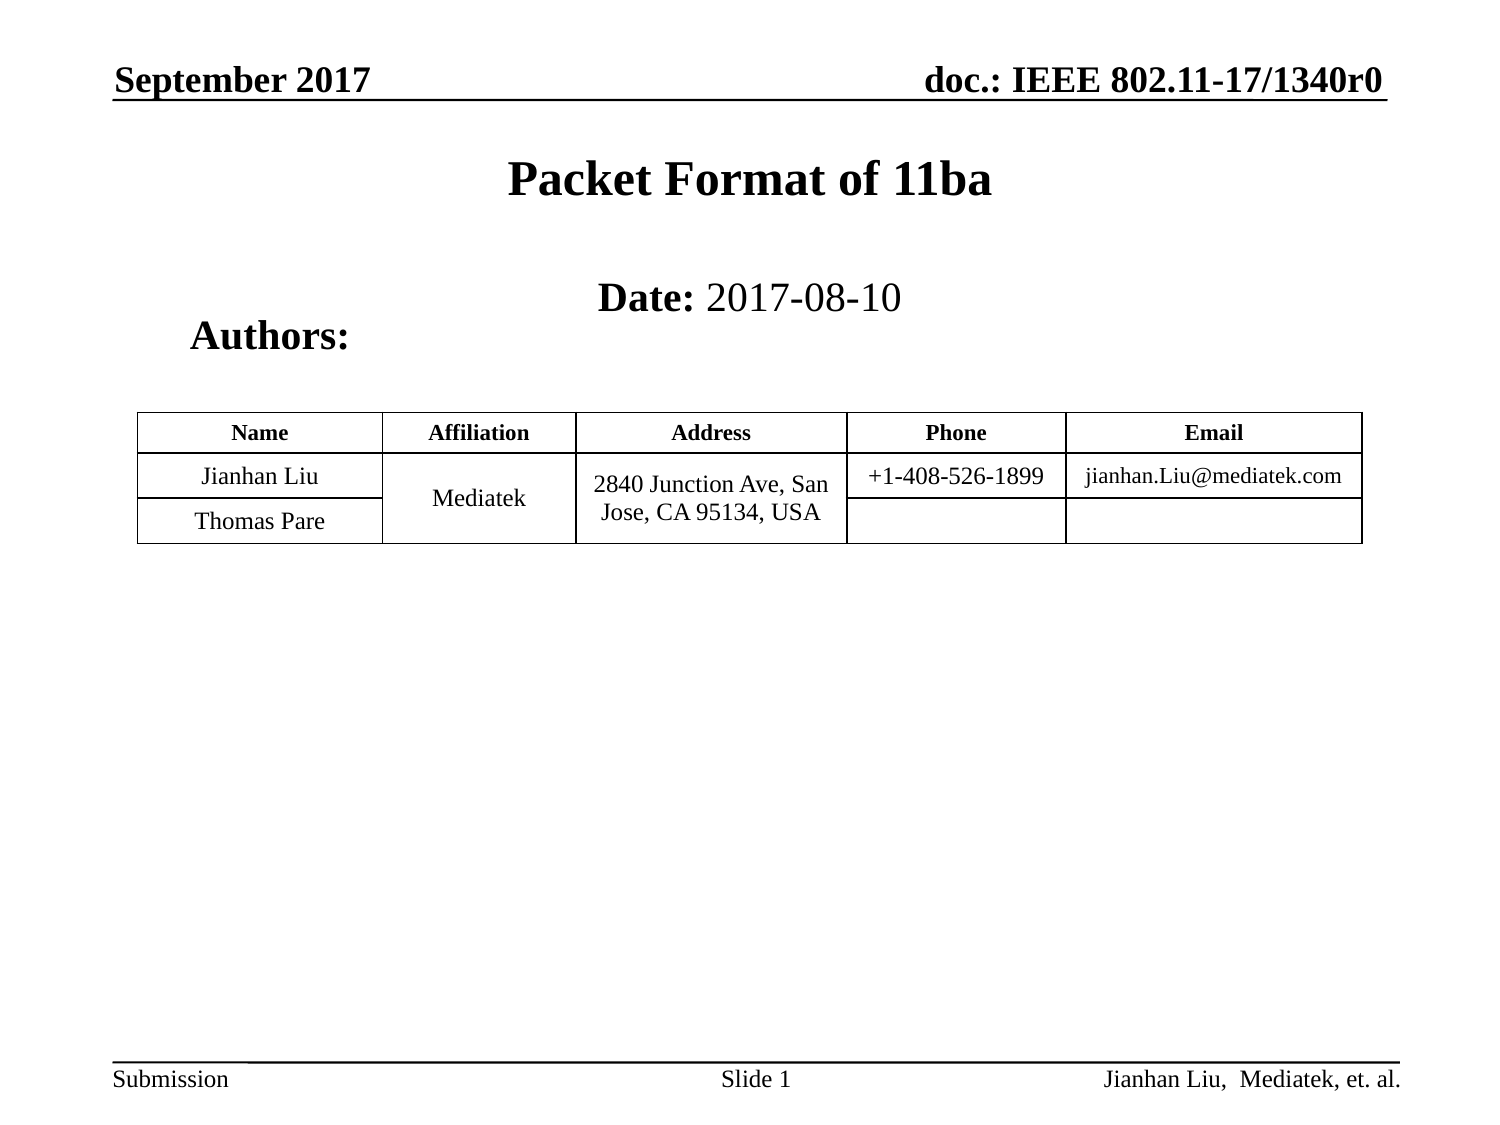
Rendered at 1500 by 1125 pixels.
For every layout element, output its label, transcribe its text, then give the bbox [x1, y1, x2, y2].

table_cell 2840 Junction Ave, San Jose, CA 95134, USA [577, 454, 846, 543]
table_cell +1-408-526-1899 [848, 454, 1065, 497]
slide_number Slide 1 [712, 1061, 800, 1093]
text_box Authors: [174, 299, 413, 363]
table_cell Mediatek [383, 454, 575, 543]
table_cell [848, 499, 1065, 543]
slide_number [114, 54, 374, 101]
table_header Affiliation [383, 413, 575, 452]
table_cell Jianhan Liu [138, 454, 382, 497]
table_cell Thomas Pare [138, 499, 382, 543]
table_header Email [1067, 413, 1361, 452]
title Packet Format of 11ba [87, 124, 1413, 226]
table_cell jianhan.Liu@mediatek.com [1067, 454, 1361, 497]
table_header Phone [848, 413, 1065, 452]
table_cell [1067, 499, 1361, 543]
table_header Address [577, 413, 846, 452]
footer Jianhan Liu, Mediatek, et. al. [1092, 1061, 1402, 1093]
text_box Date: 2017-08-10 [112, 262, 1388, 325]
table_header Name [138, 413, 382, 452]
